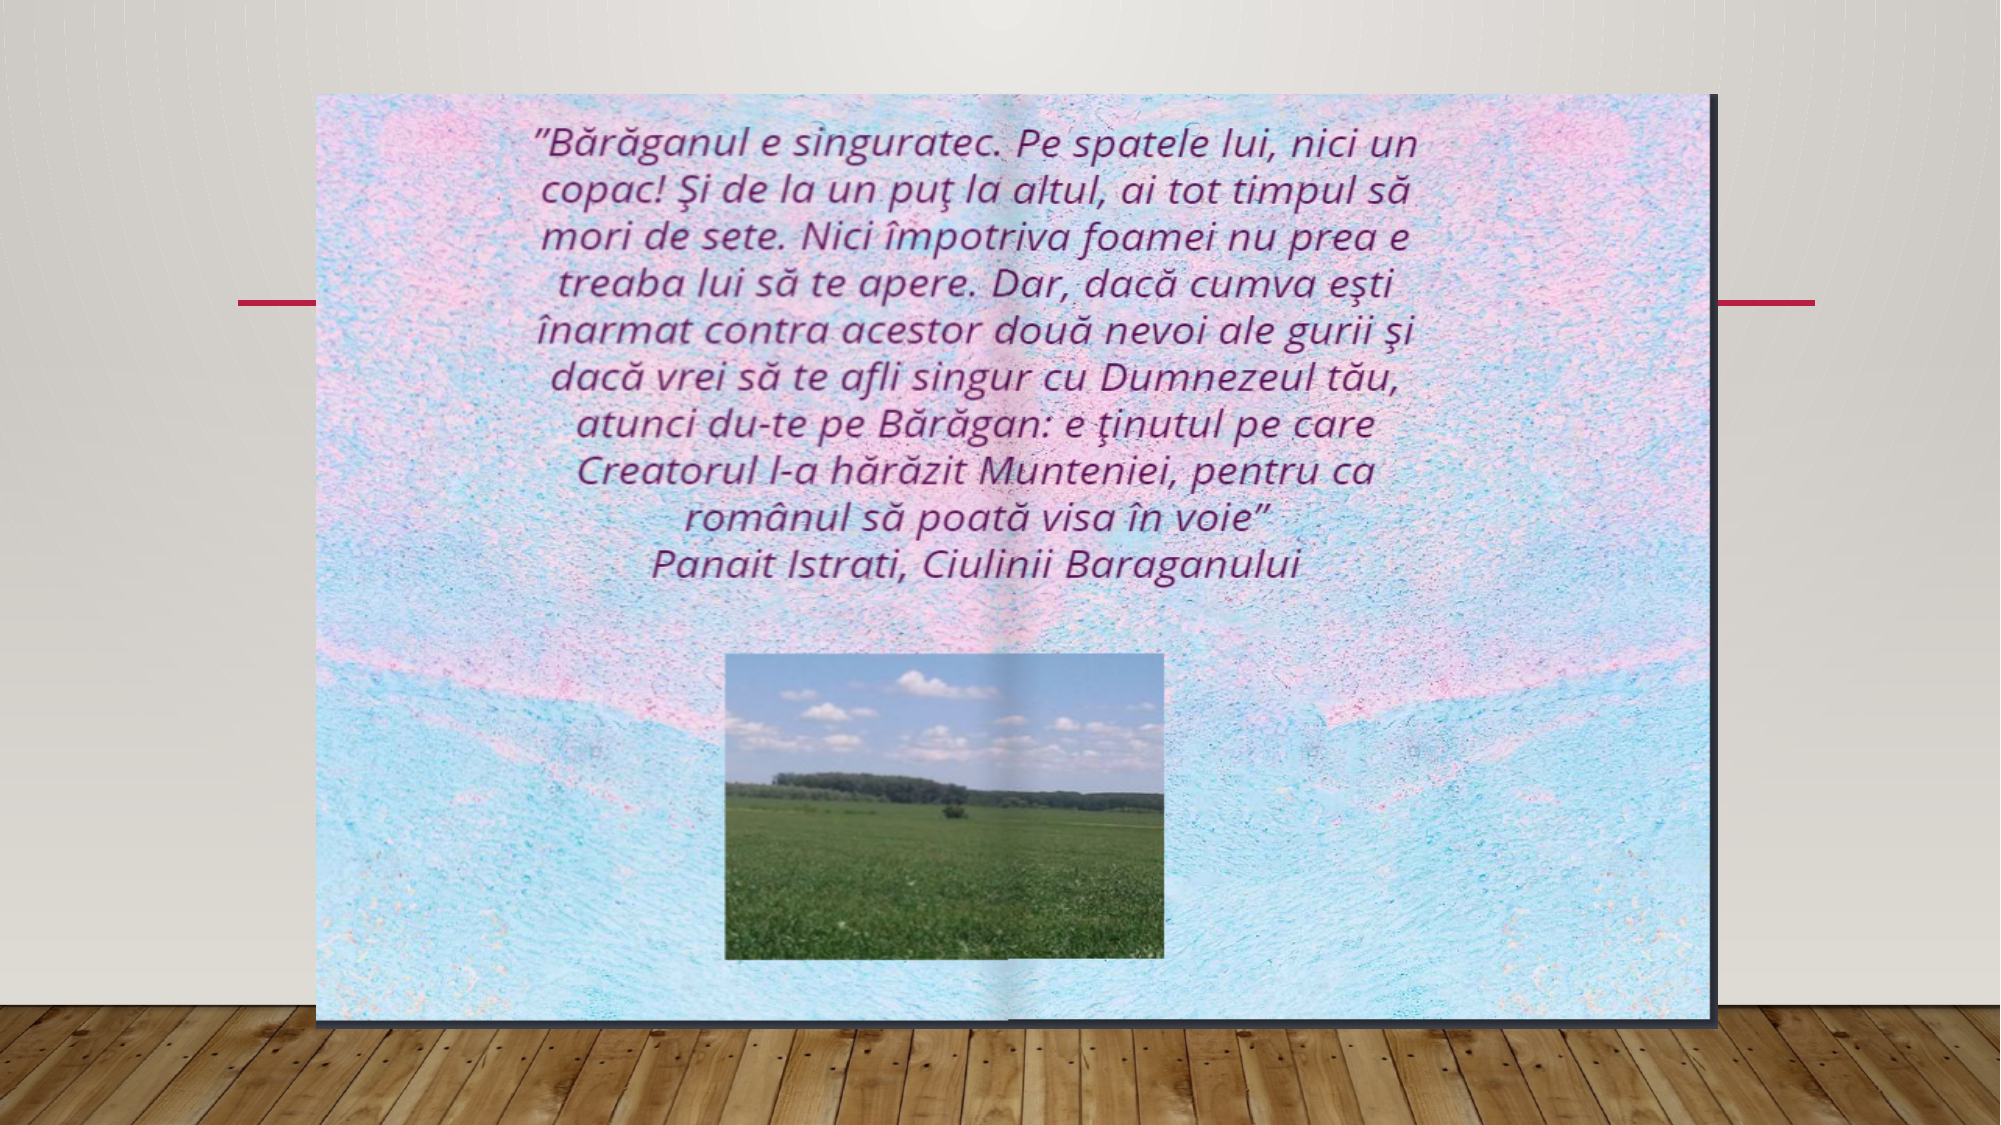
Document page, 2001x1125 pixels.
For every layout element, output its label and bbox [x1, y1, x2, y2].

picture [0, 1005, 2000, 1125]
list [316, 94, 1718, 1029]
